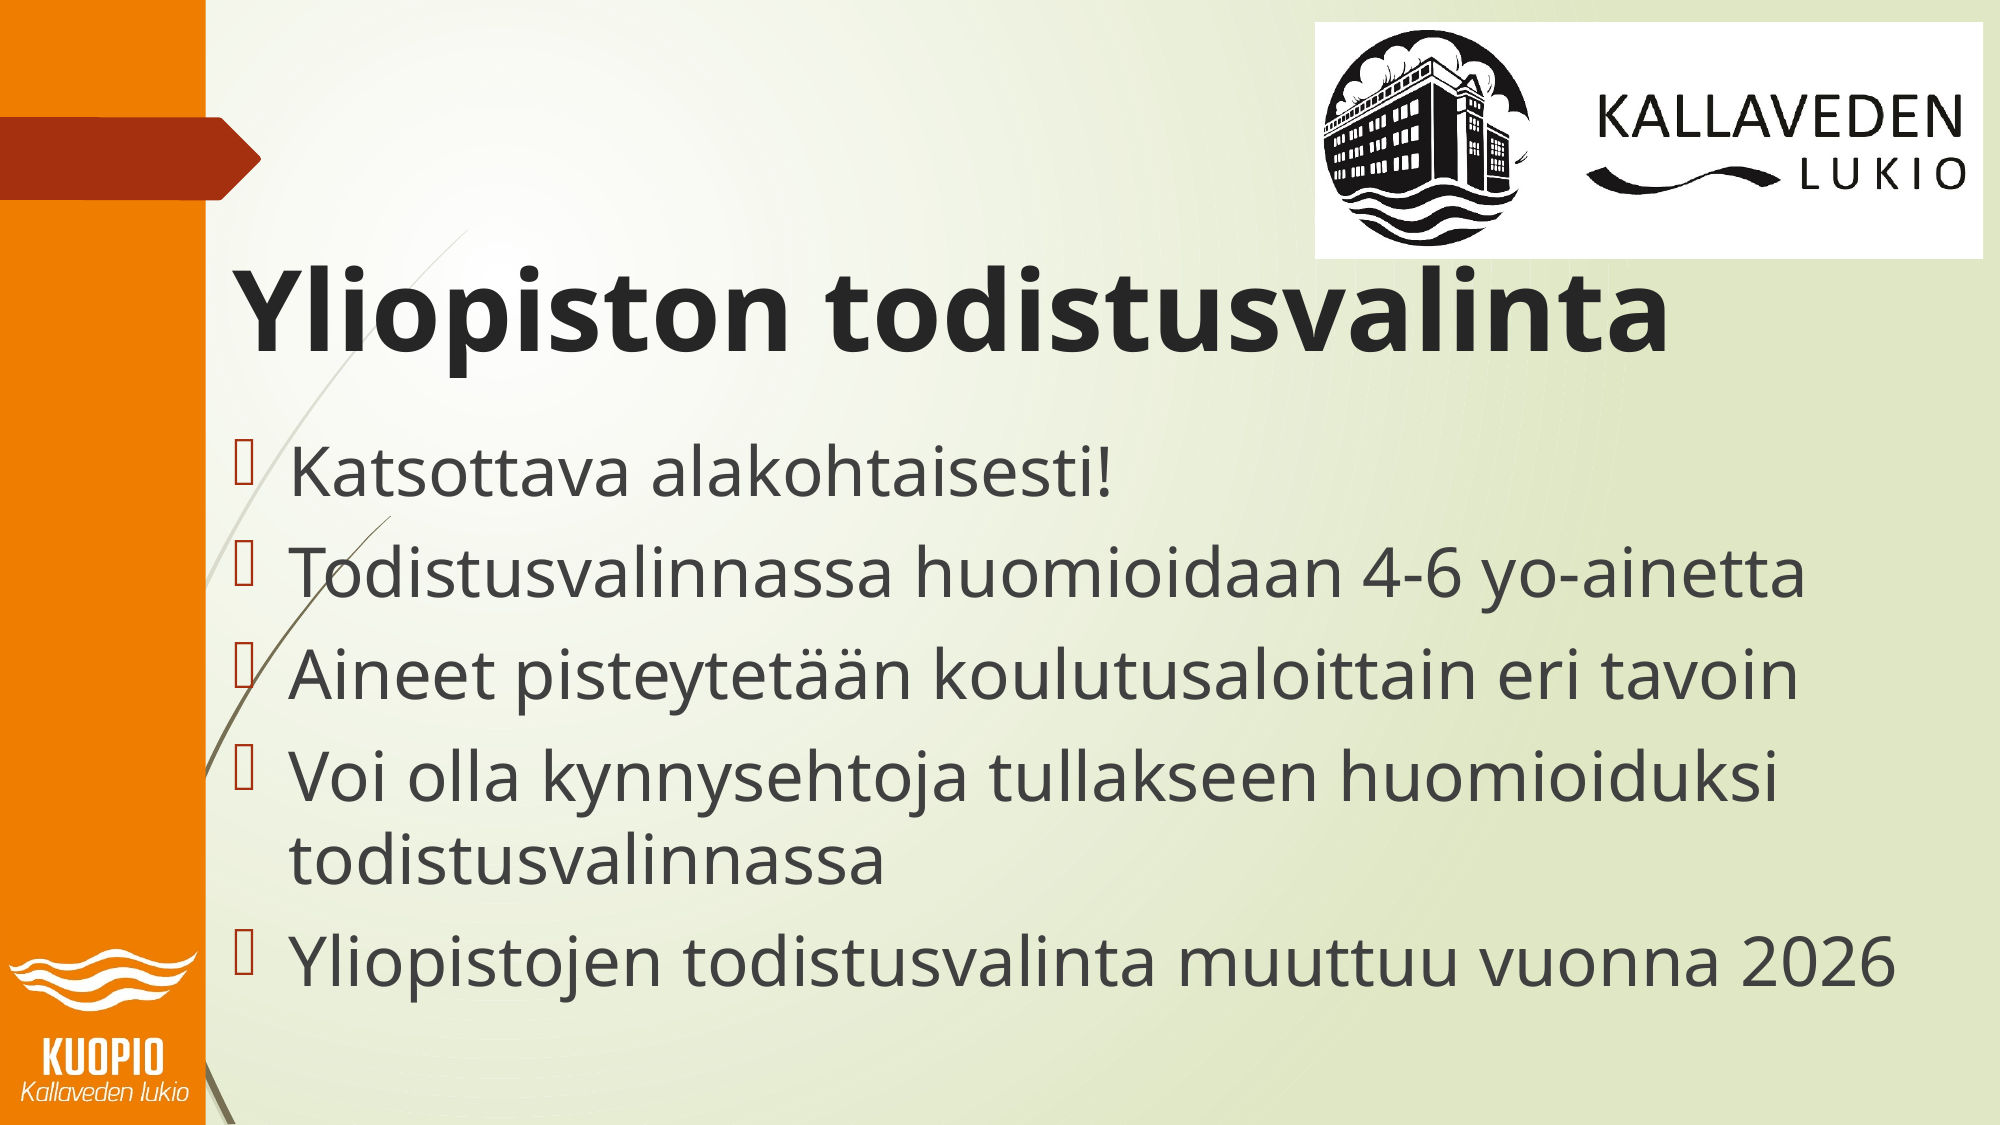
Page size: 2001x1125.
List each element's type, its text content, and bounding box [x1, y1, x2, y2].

title Yliopiston todistusvalinta [217, 231, 1888, 419]
picture [1315, 22, 1984, 259]
list Katsottava alakohtaisesti! Todistusvalinnassa huomioidaan 4-6 yo-ainetta Aineet pisteytetään koulutusaloittain eri tavoin Voi olla kynnysehtoja tullakseen huomioiduksi todistusvalinnassa Yliopistojen todistusvalinta muuttuu vuonna 2026 [217, 419, 1943, 1017]
picture [2, 915, 204, 1117]
